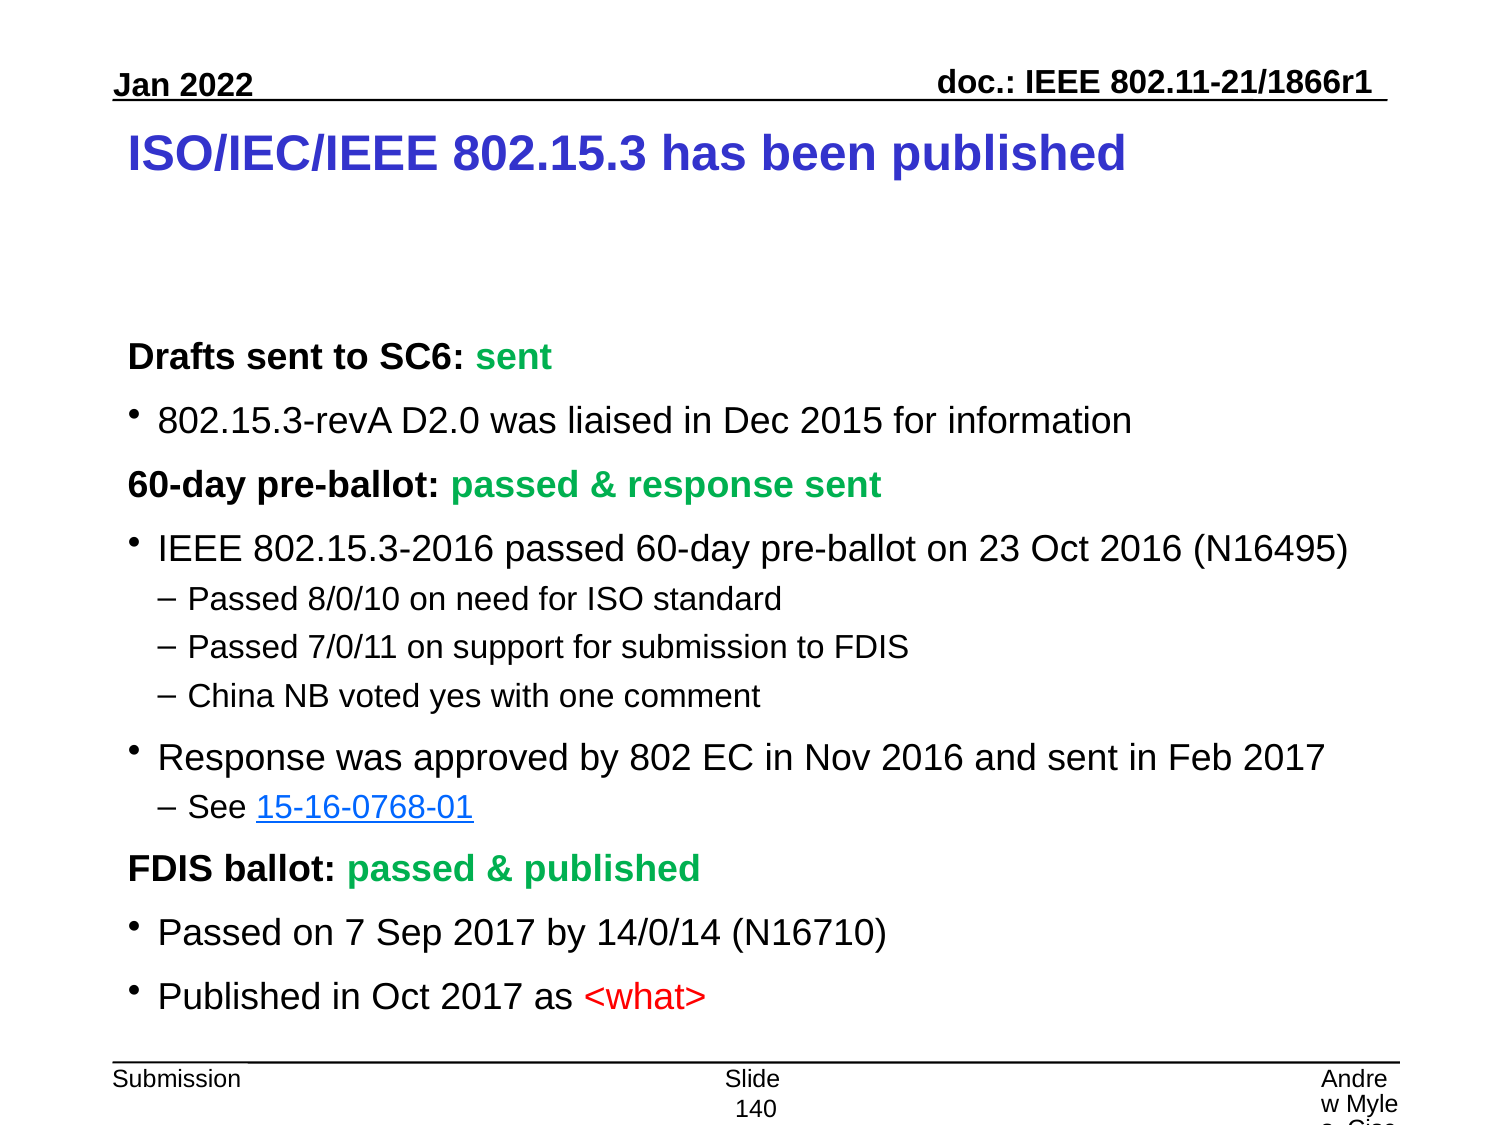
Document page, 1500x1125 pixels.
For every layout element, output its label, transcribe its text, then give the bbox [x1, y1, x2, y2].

slide_number Slide 140 [709, 1061, 803, 1093]
list Drafts sent to SC6: sent 802.15.3-revA D2.0 was liaised in Dec 2015 for information 60-day pre-ballot: passed & response sent IEEE 802.15.3-2016 passed 60-day pre-ballot on 23 Oct 2016 (N16495) Passed 8/0/10 on need for ISO standard Passed 7/0/11 on support for submission to FDIS China NB voted yes with one comment Response was approved by 802 EC in Nov 2016 and sent in Feb 2017 See 15-16-0768-01 FDIS ballot: passed & published Passed on 7 Sep 2017 by 14/0/14 (N16710) Published in Oct 2017 as <what> [112, 324, 1388, 1000]
footer Andrew Myles, Cisco [1320, 1061, 1402, 1093]
title ISO/IEC/IEEE 802.15.3 has been published [112, 112, 1388, 288]
